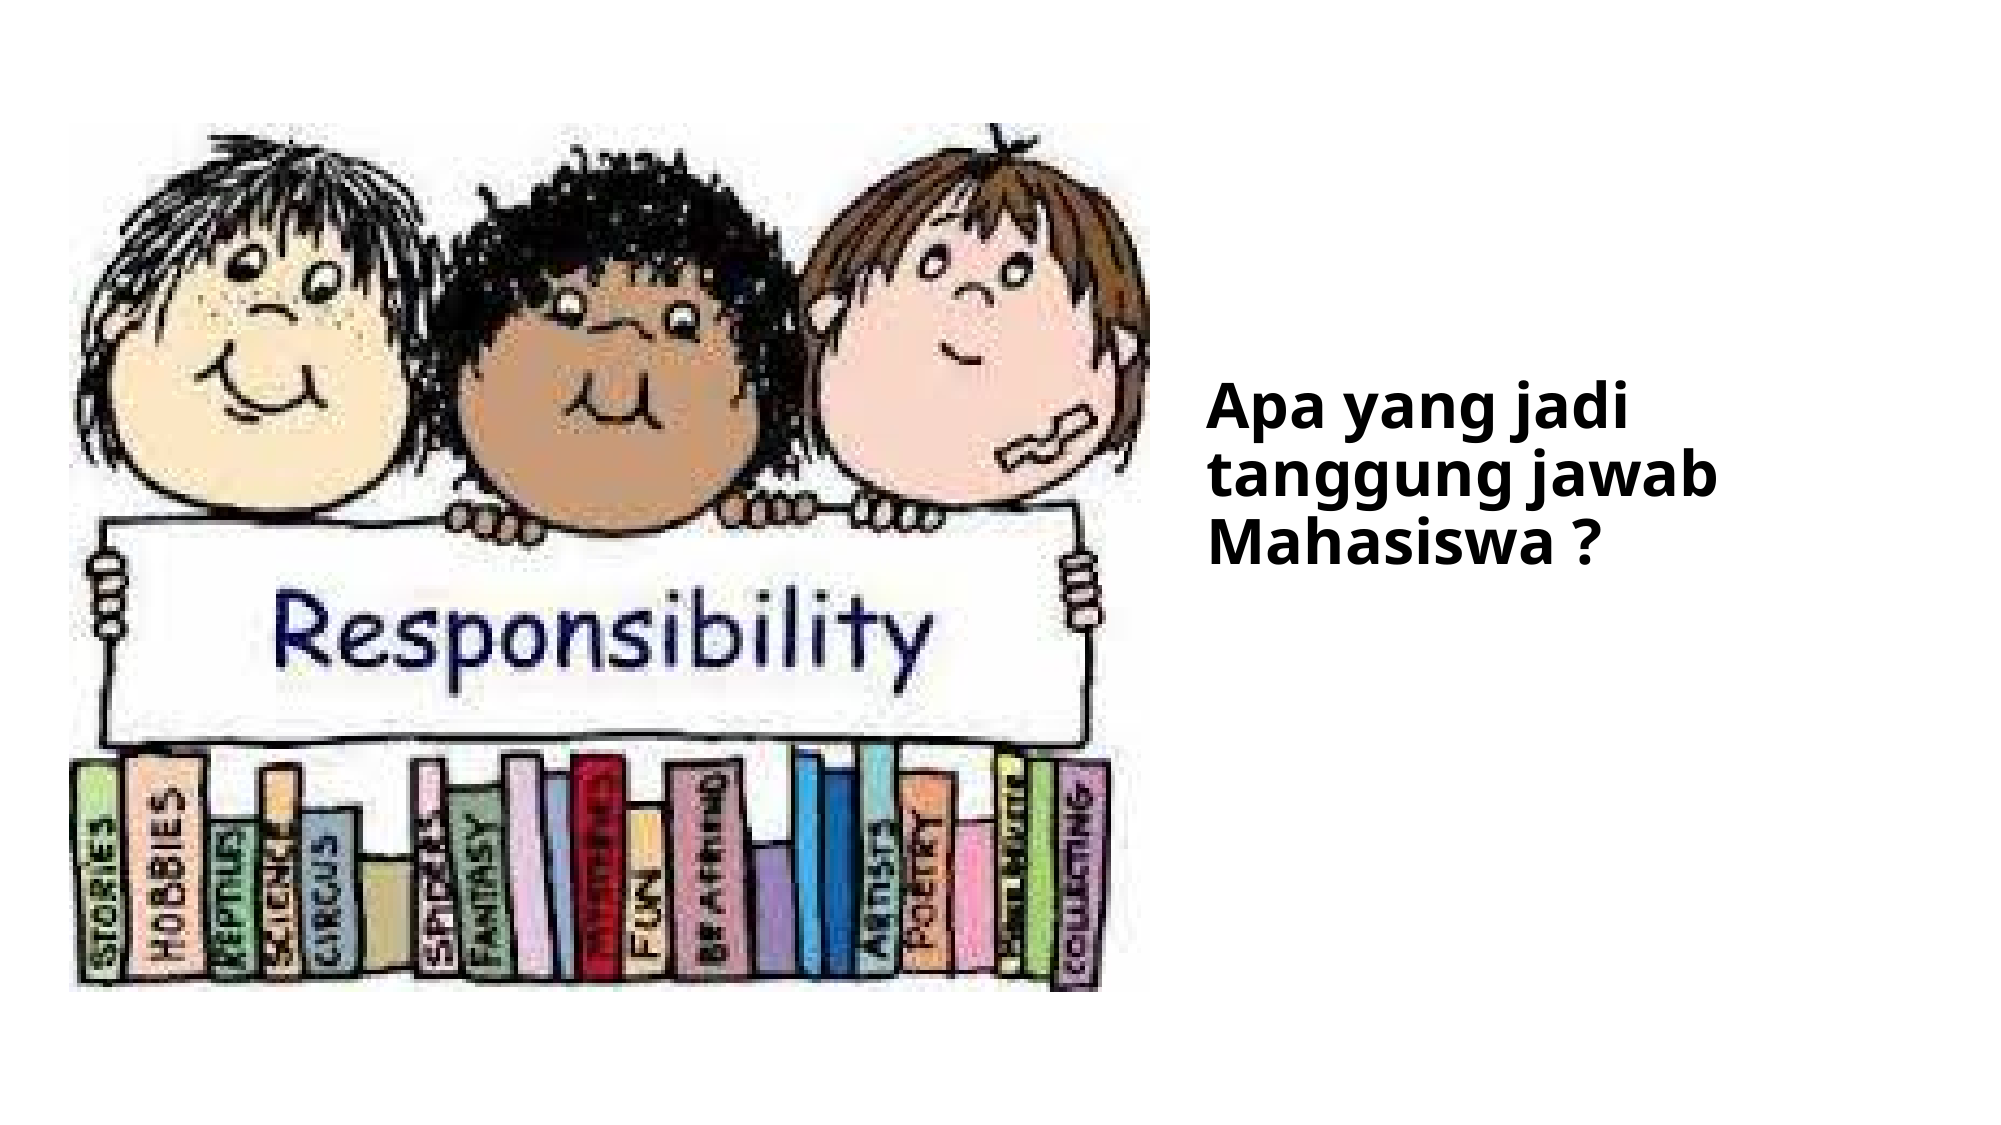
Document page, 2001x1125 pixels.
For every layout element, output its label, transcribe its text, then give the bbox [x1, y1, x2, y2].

picture [69, 123, 1150, 992]
title Apa yang jadi tanggung jawab Mahasiswa ? [1194, 367, 1929, 585]
